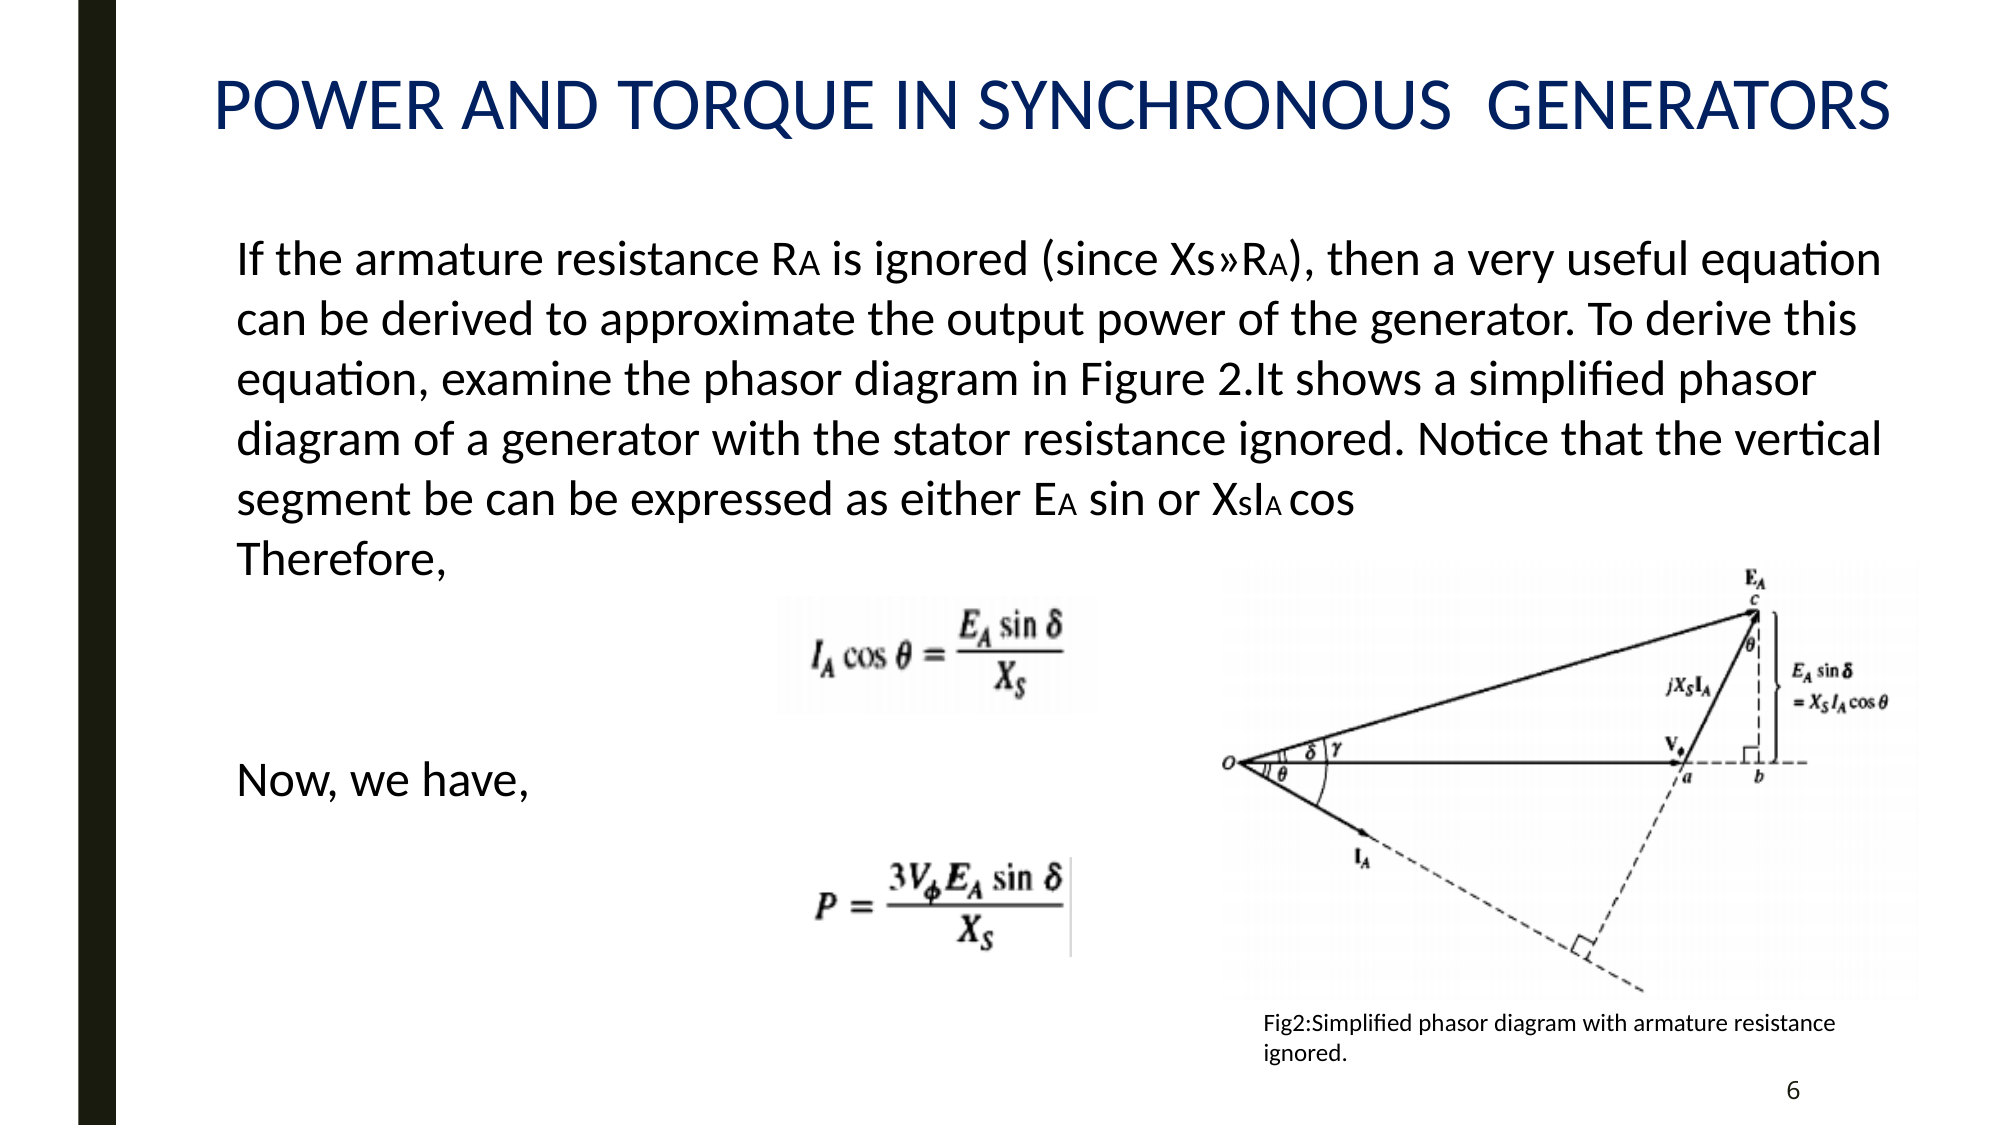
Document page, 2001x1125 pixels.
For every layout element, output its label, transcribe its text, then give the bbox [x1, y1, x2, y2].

picture [1222, 562, 1919, 1000]
title POWER AND TORQUE IN SYNCHRONOUS GENERATORS [198, 57, 2000, 218]
picture [777, 596, 1098, 714]
slide_number 6 [1553, 1058, 1816, 1125]
text_box Now, we have, [221, 739, 700, 815]
text_box Fig2:Simplified phasor diagram with armature resistance ignored. [1248, 1000, 1919, 1074]
picture [802, 857, 1072, 957]
